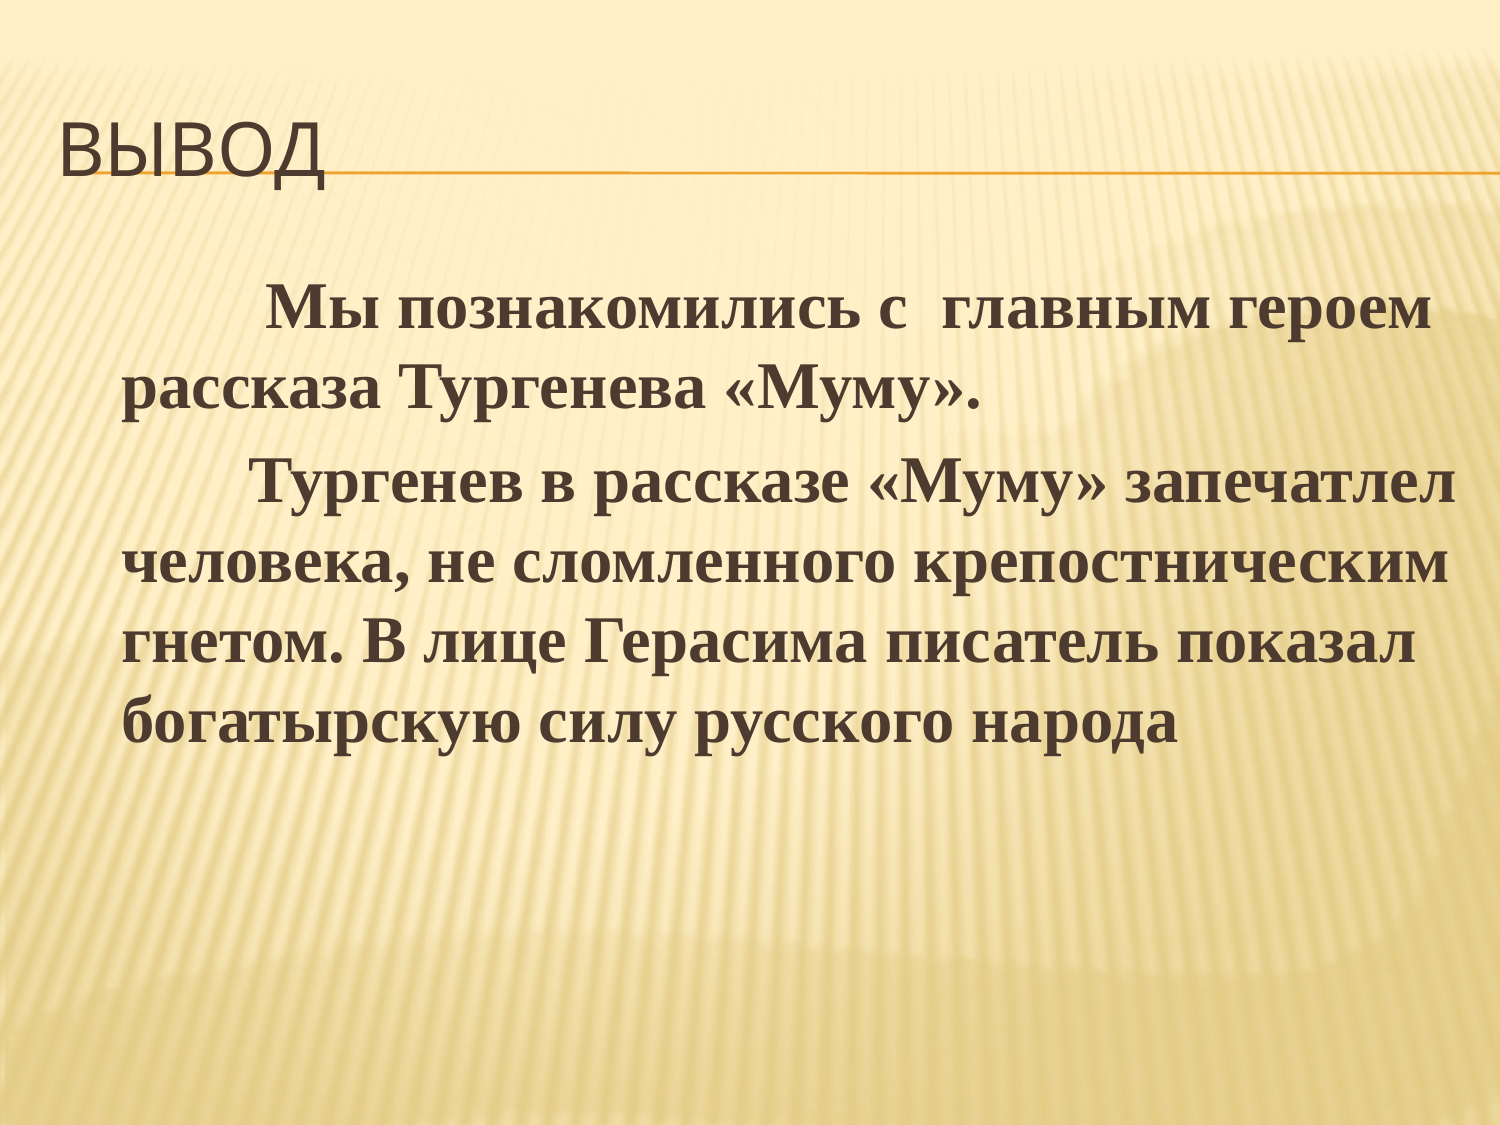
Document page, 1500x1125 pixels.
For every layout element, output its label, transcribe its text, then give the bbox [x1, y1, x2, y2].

title Вывод [41, 78, 1467, 216]
list Мы познакомились с главным героем рассказа Тургенева «Муму». Тургенев в рассказе «Муму» запечатлел человека, не сломленного крепостническим гнетом. В лице Герасима писатель показал богатырскую силу русского народа [50, 254, 1475, 998]
